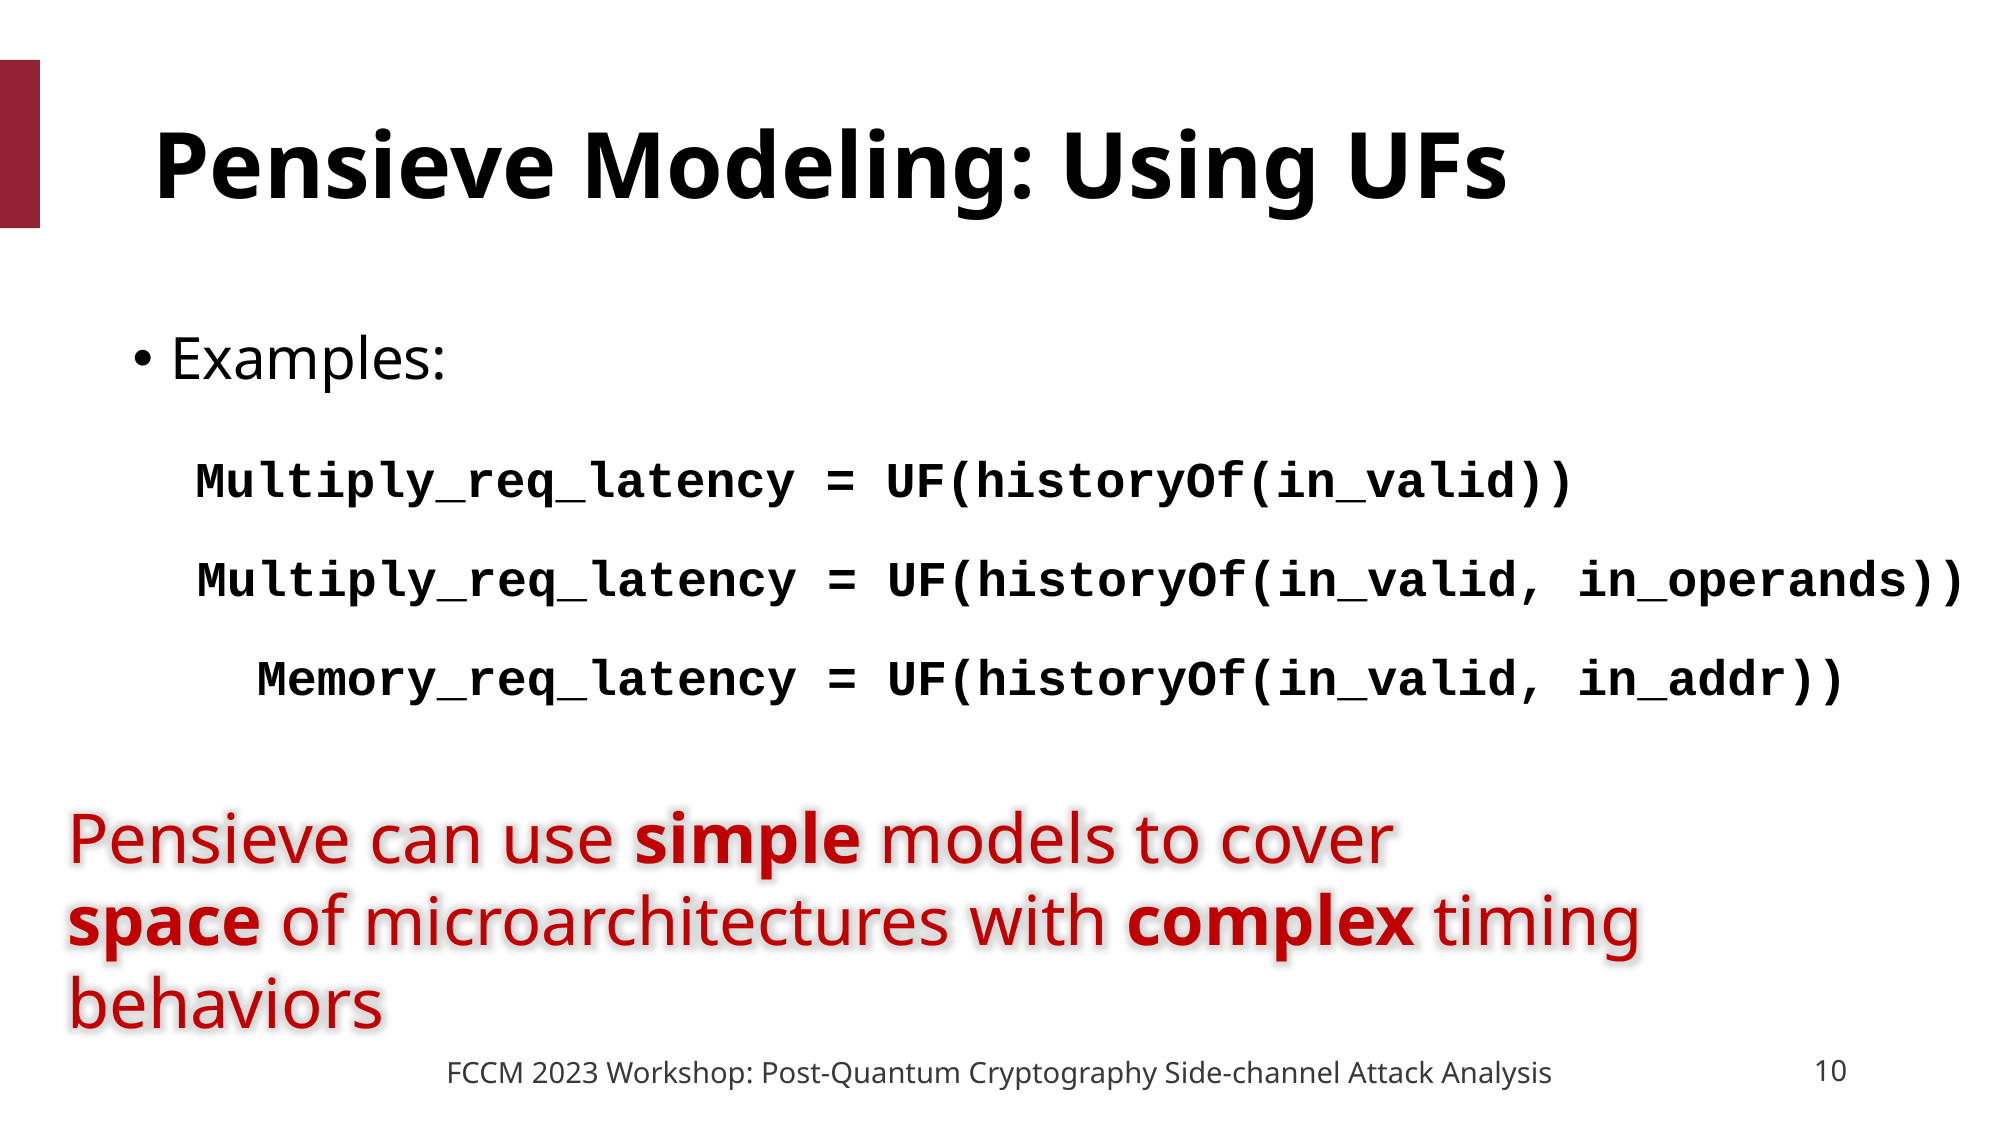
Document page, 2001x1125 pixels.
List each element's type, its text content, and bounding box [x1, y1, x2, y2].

title Pensieve Modeling: Using UFs [137, 59, 1948, 278]
text_box Multiply_req_latency = UF(historyOf(in_valid)) [180, 439, 1591, 515]
text_box Multiply_req_latency = UF(historyOf(in_valid, in_operands)) [182, 538, 1982, 614]
footer FCCM 2023 Workshop: Post-Quantum Cryptography Side-channel Attack Analysis [418, 1059, 1582, 1105]
slide_number 10 [1673, 1059, 1863, 1103]
list Examples: [117, 322, 1802, 689]
text_box Memory_req_latency = UF(historyOf(in_valid, in_addr)) [242, 637, 1862, 713]
text_box Pensieve can use simple models to cover space of microarchitectures with complex timing behaviors [52, 787, 1948, 1050]
